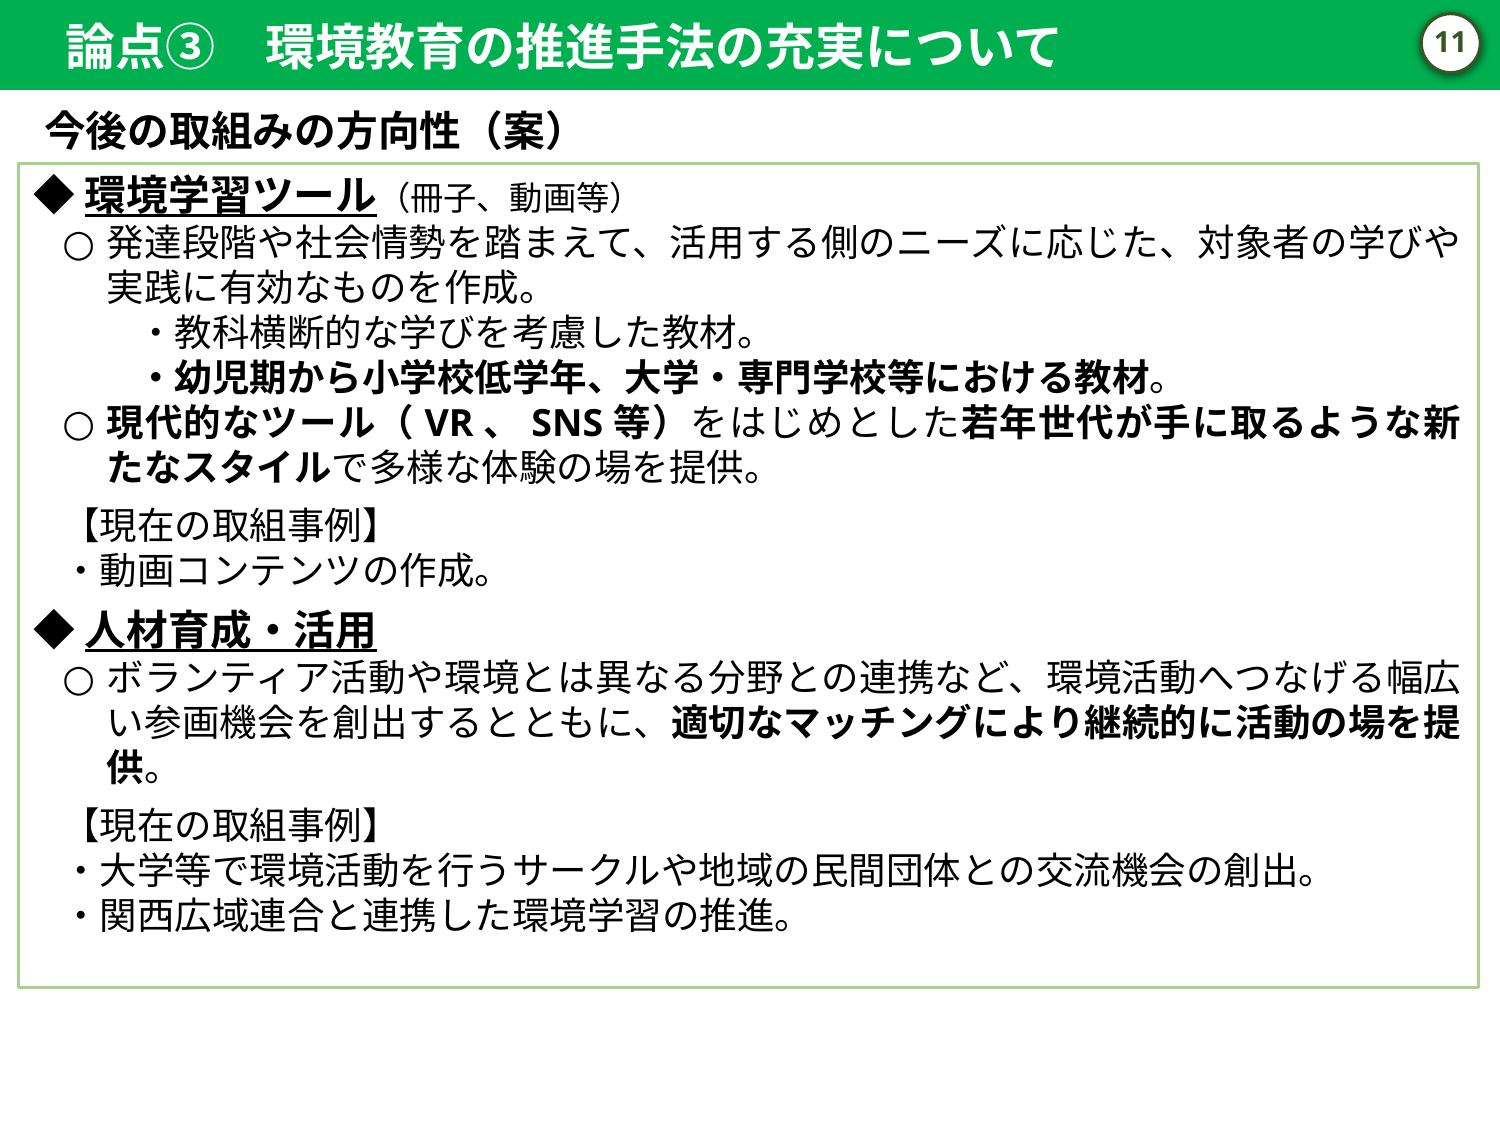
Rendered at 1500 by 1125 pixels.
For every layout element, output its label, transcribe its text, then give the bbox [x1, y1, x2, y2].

text_box ◆環境学習ツール（冊子、動画等） 発達段階や社会情勢を踏まえて、活用する側のニーズに応じた、対象者の学びや実践に有効なものを作成。 ・教科横断的な学びを考慮した教材。 ・幼児期から小学校低学年、大学・専門学校等における教材。 現代的なツール（VR、SNS等）をはじめとした若年世代が手に取るような新たなスタイルで多様な体験の場を提供。 【現在の取組事例】 ・動画コンテンツの作成。 ◆人材育成・活用 ボランティア活動や環境とは異なる分野との連携など、環境活動へつなげる幅広い参画機会を創出するとともに、適切なマッチングにより継続的に活動の場を提供。 【現在の取組事例】 ・大学等で環境活動を行うサークルや地域の民間団体との交流機会の創出。 ・関西広域連合と連携した環境学習の推進。 [18, 163, 1479, 988]
text_box 10 [1421, 13, 1481, 73]
text_box 今後の取組みの方向性（案） [29, 97, 1481, 163]
text_box 論点③ 環境教育の推進手法の充実について [0, 0, 1500, 90]
